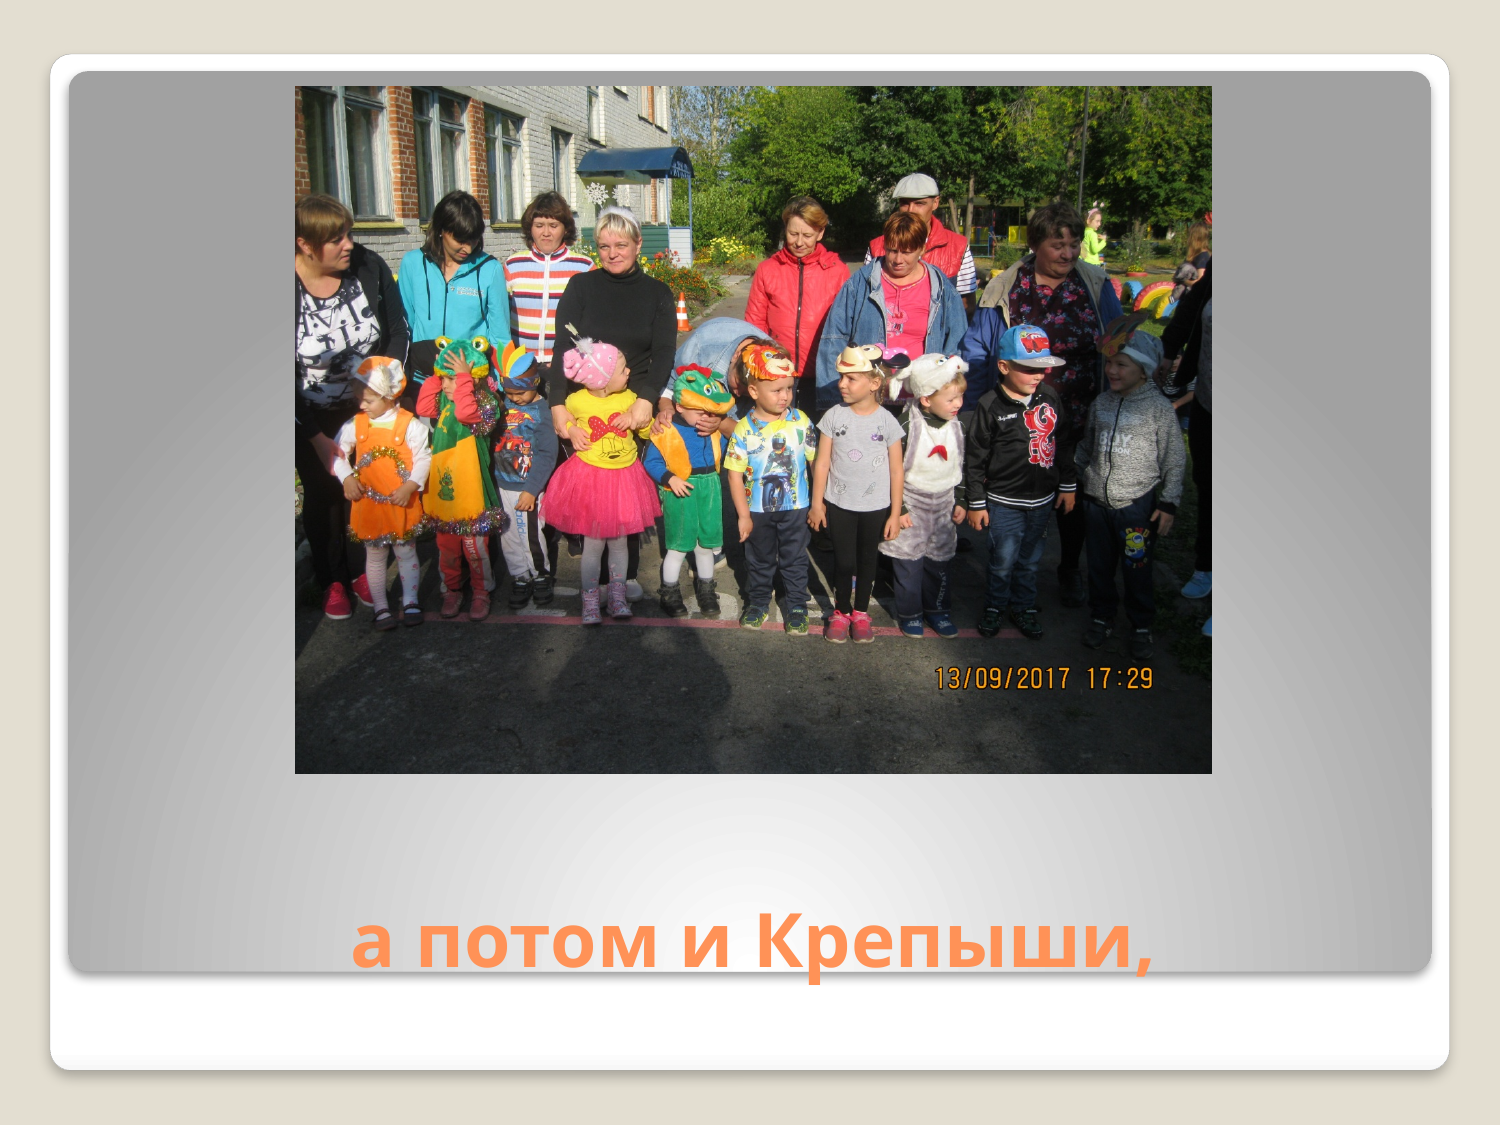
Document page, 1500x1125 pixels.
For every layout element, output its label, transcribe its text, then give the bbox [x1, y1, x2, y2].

title а потом и Крепыши, [82, 817, 1425, 990]
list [295, 86, 1212, 775]
